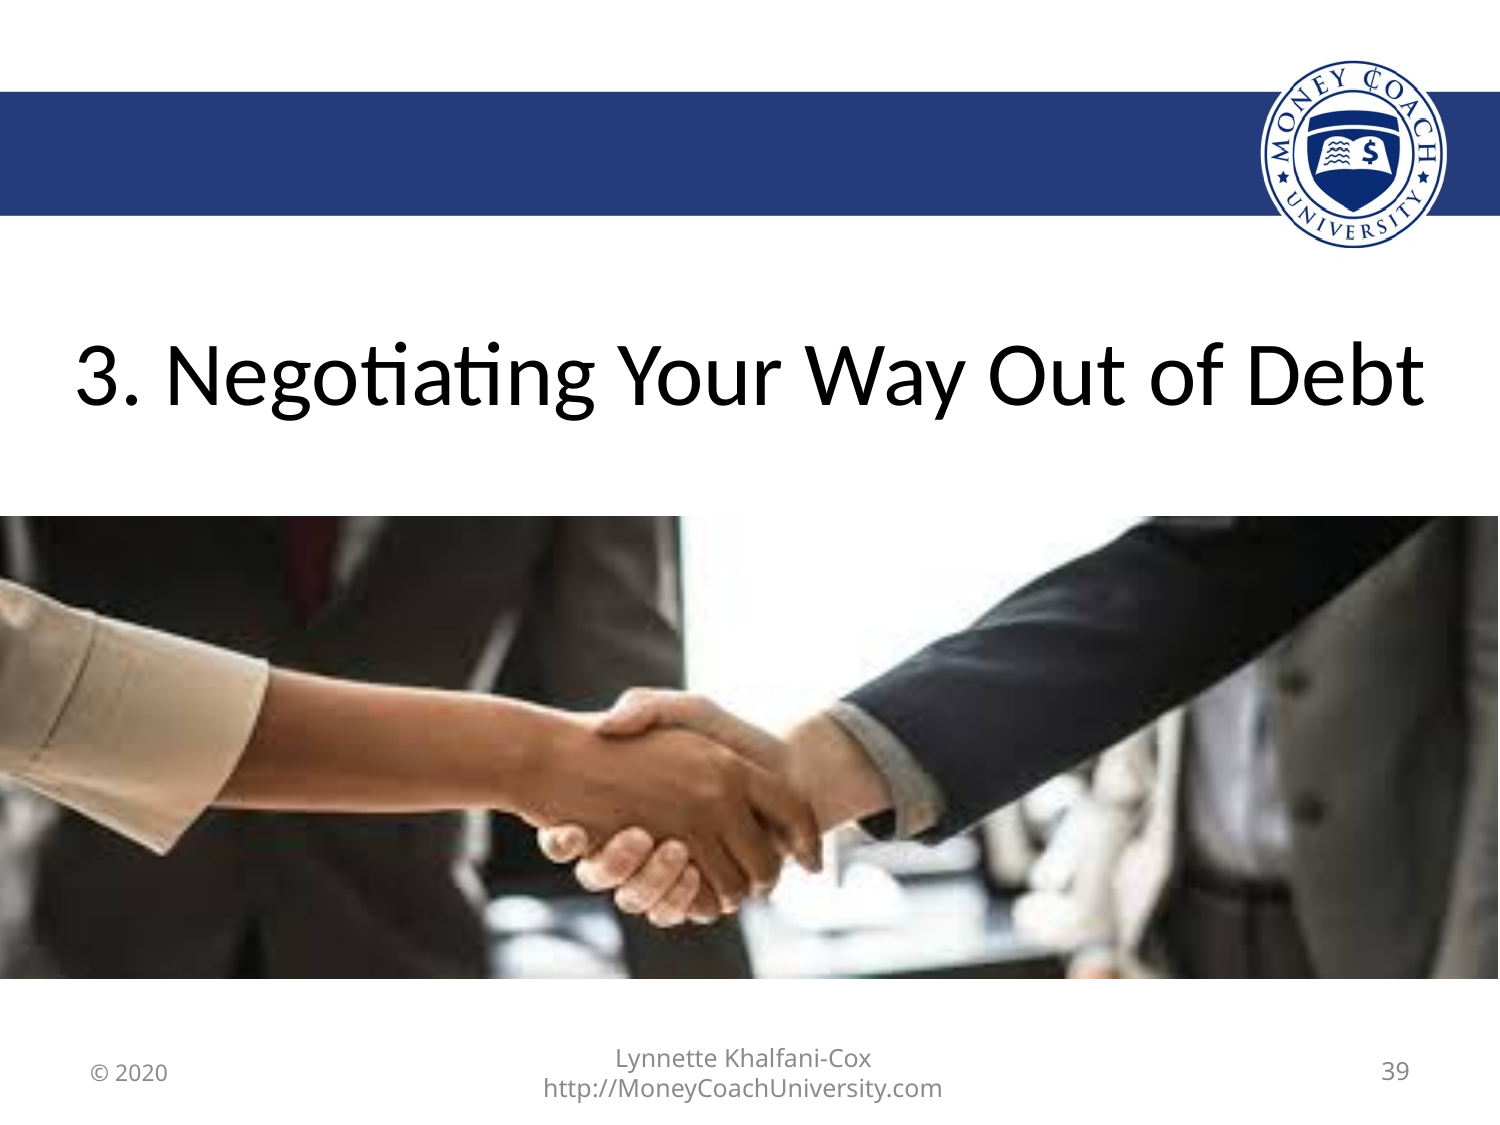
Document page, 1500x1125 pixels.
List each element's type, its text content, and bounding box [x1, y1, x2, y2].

picture [0, 0, 1500, 259]
slide_number 39 [1074, 1042, 1425, 1103]
picture [0, 516, 1499, 980]
footer Lynnette Khalfani-Cox http://MoneyCoachUniversity.com [512, 1042, 988, 1103]
slide_number © 2020 [75, 1042, 425, 1103]
title 3. Negotiating Your Way Out of Debt [50, 275, 1450, 463]
